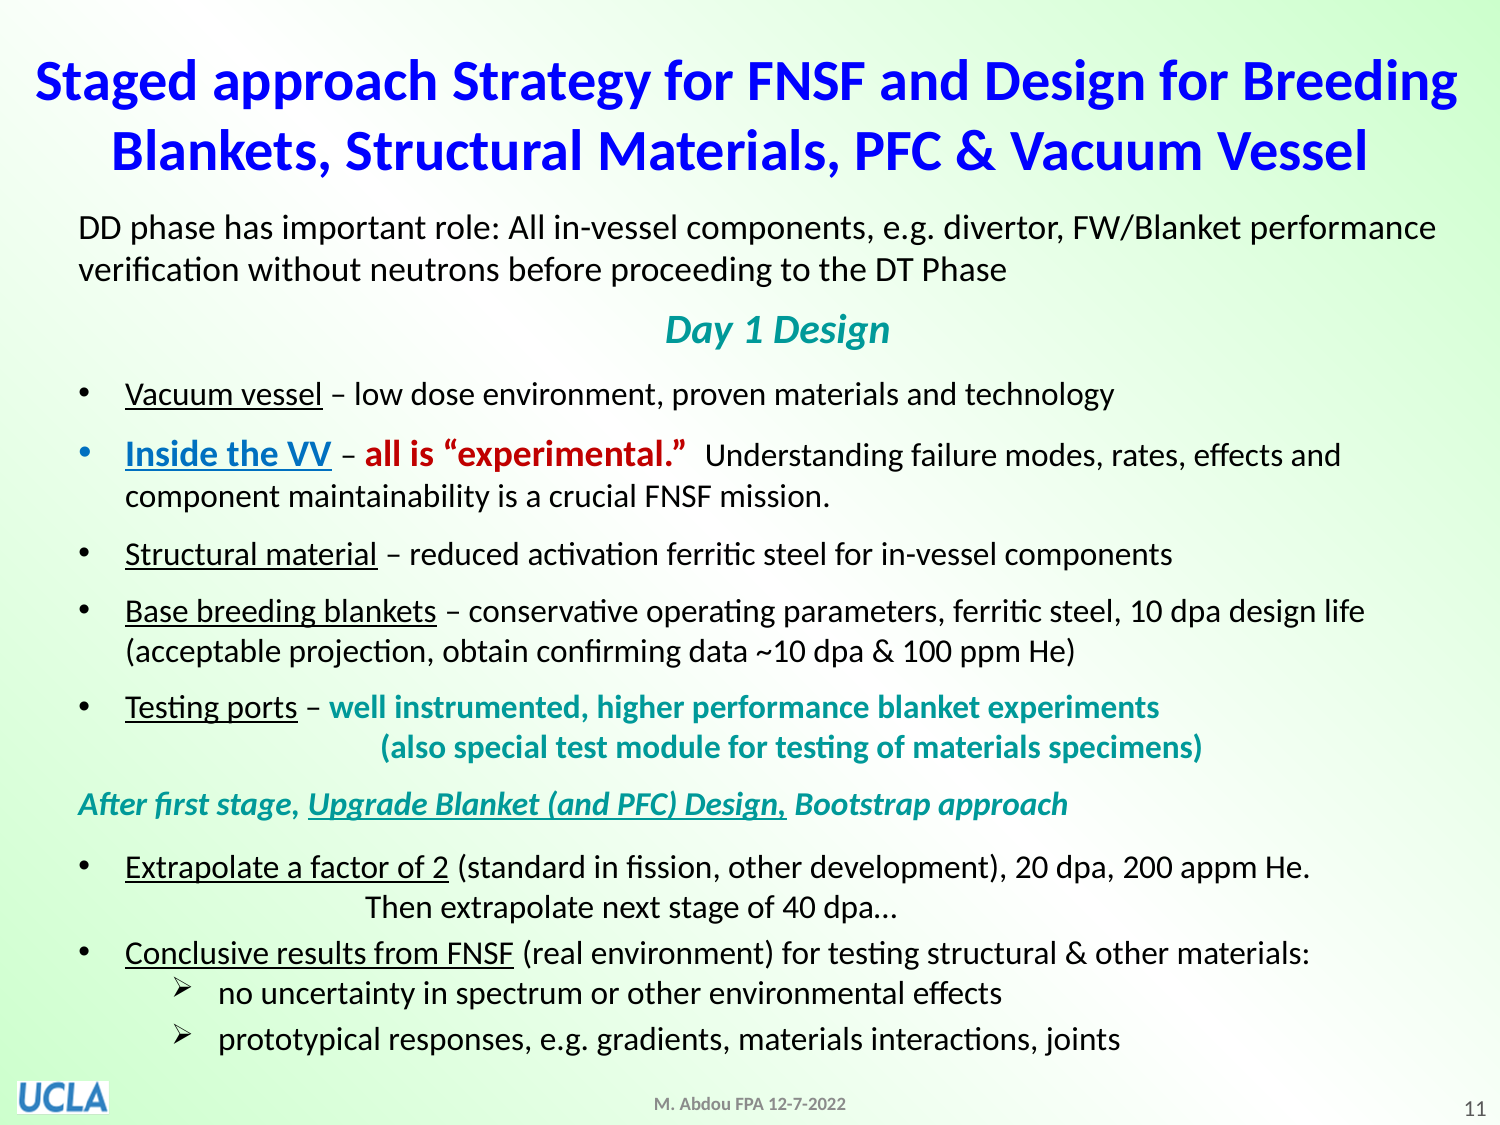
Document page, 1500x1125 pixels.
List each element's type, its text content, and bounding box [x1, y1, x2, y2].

slide_number 11 [1434, 1098, 1500, 1125]
footer M. Abdou FPA 12-7-2022 [415, 1084, 1085, 1125]
picture [17, 1081, 110, 1115]
text_box DD phase has important role: All in-vessel components, e.g. divertor, FW/Blanket performance verification without neutrons before proceeding to the DT Phase Day 1 Design Vacuum vessel – low dose environment, proven materials and technology Inside the VV – all is “experimental.” Understanding failure modes, rates, effects and component maintainability is a crucial FNSF mission. Structural material – reduced activation ferritic steel for in-vessel components Base breeding blankets – conservative operating parameters, ferritic steel, 10 dpa design life (acceptable projection, obtain confirming data ~10 dpa & 100 ppm He) Testing ports – well instrumented, higher performance blanket experiments (also special test module for testing of materials specimens) After first stage, Upgrade Blanket (and PFC) Design, Bootstrap approach Extrapolate a factor of 2 (standard in fission, other development), 20 dpa, 200 appm He. Then extrapolate next stage of 40 dpa… Conclusive results from FNSF (real environment) for testing structural & other materials: no uncertainty in spectrum or other environmental effects prototypical responses, e.g. gradients, materials interactions, joints [63, 196, 1493, 1065]
text_box Staged approach Strategy for FNSF and Design for Breeding Blankets, Structural Materials, PFC & Vacuum Vessel [1, 27, 1492, 190]
text_box [0, 0, 1500, 1125]
